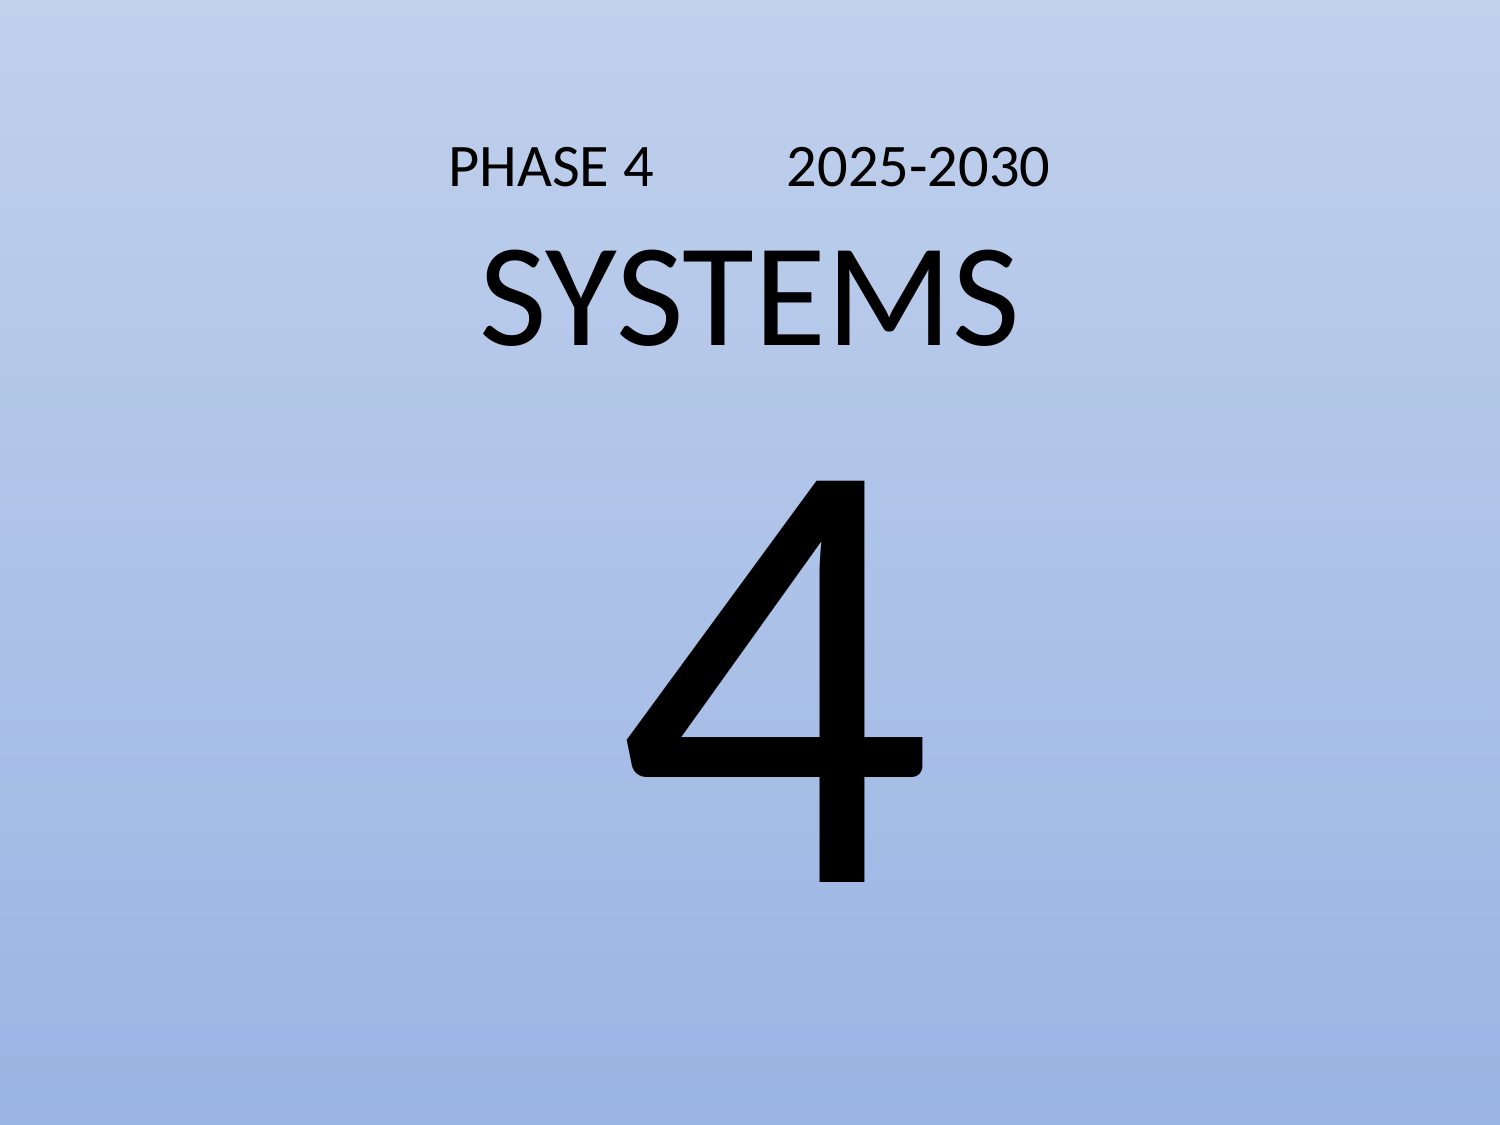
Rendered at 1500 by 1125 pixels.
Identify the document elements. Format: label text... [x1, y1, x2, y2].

text_box PHASE 4 2025-2030 SYSTEMS [74, 116, 1425, 384]
text_box 4 [601, 384, 949, 1015]
